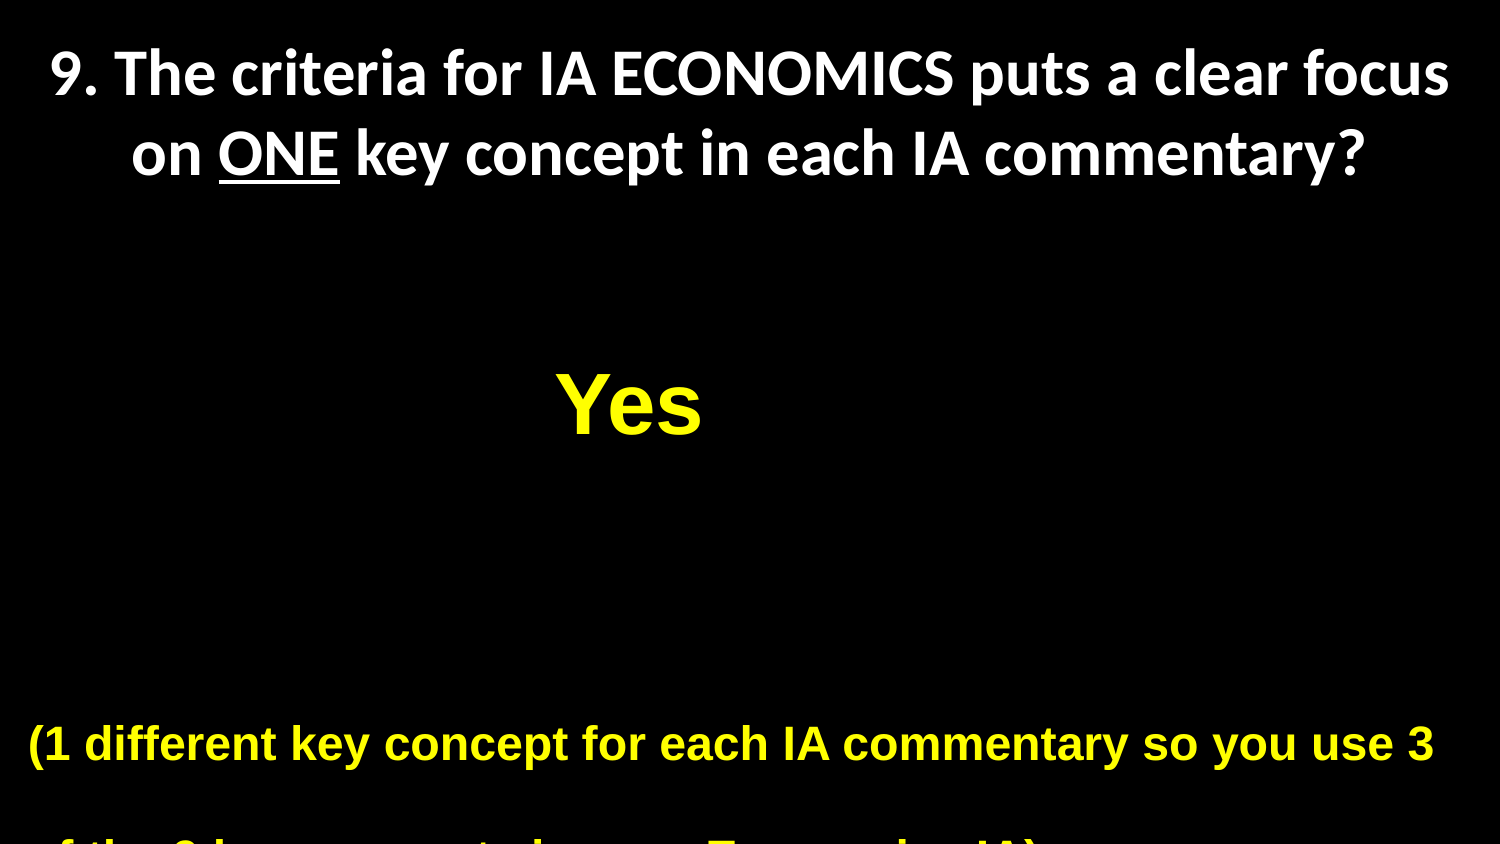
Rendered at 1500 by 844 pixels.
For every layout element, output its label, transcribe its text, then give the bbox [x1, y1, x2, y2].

title 9. The criteria for IA ECONOMICS puts a clear focus on ONE key concept in each IA commentary? [0, 58, 1500, 240]
list Yes (1 different key concept for each IA commentary so you use 3 of the 9 key concepts in your Economics IA) . [12, 239, 1468, 819]
